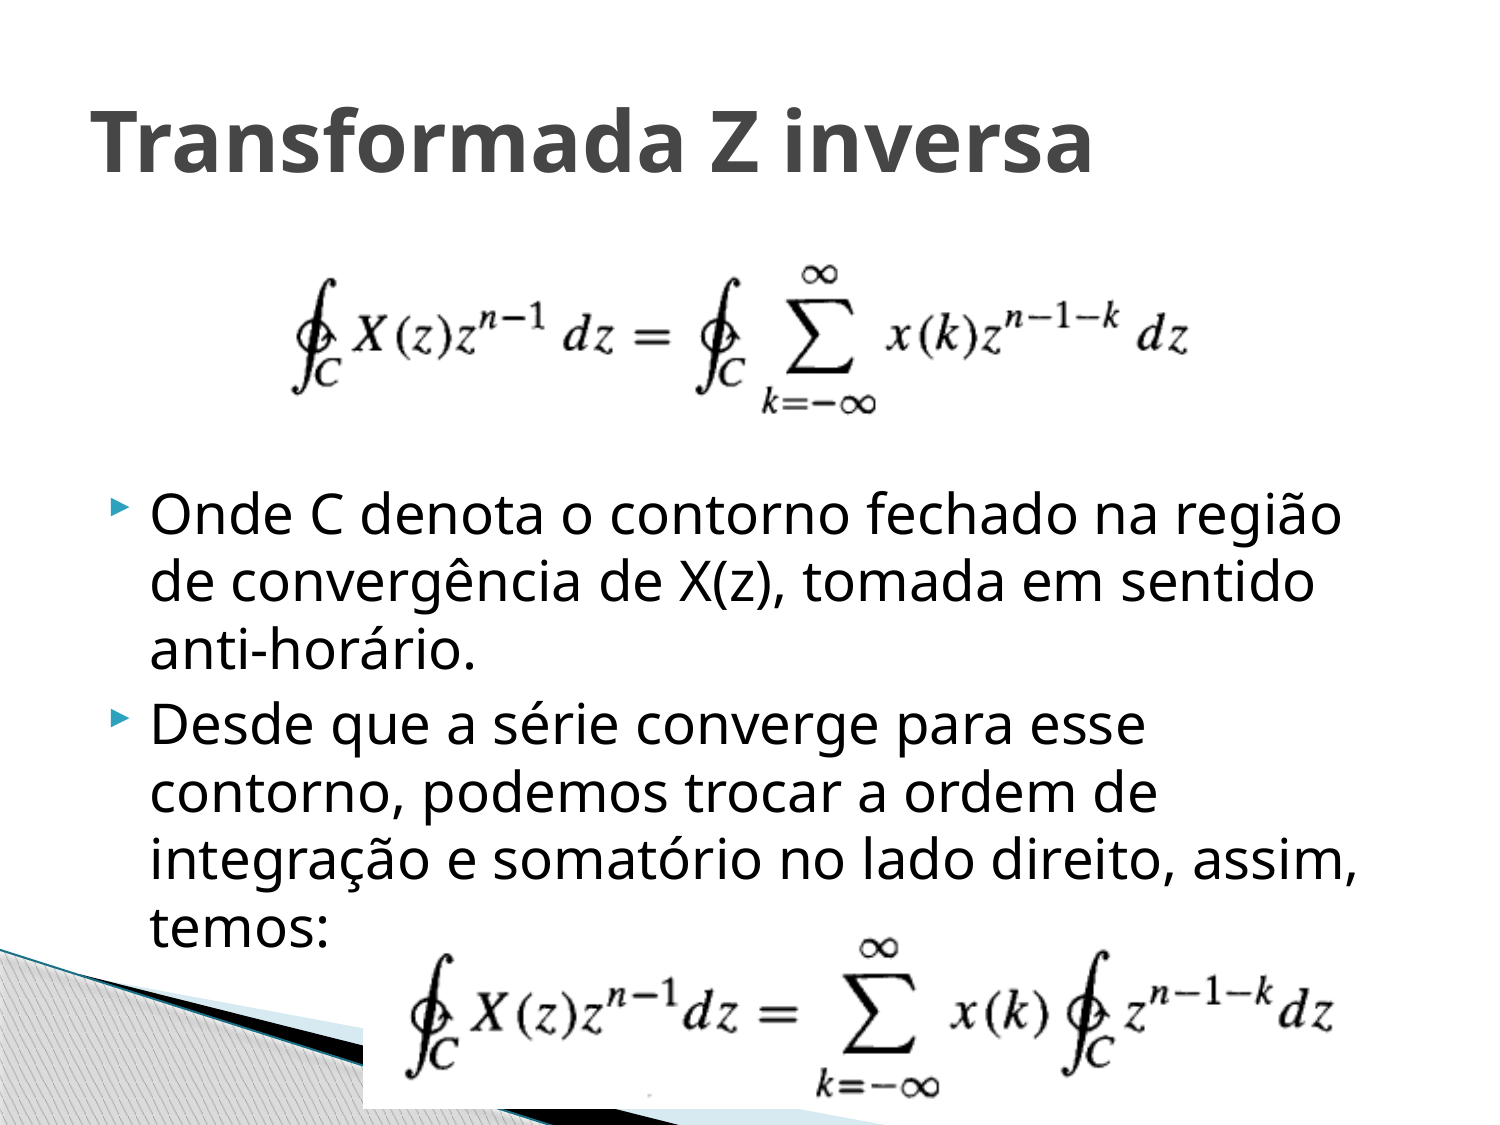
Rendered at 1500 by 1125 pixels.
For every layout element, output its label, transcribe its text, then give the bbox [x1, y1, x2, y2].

picture [363, 904, 1371, 1109]
picture [264, 231, 1236, 431]
list Onde C denota o contorno fechado na região de convergência de X(z), tomada em sentido anti-horário. Desde que a série converge para esse contorno, podemos trocar a ordem de integração e somatório no lado direito, assim, temos: [75, 243, 1425, 986]
title Transformada Z inversa [75, 45, 1425, 233]
